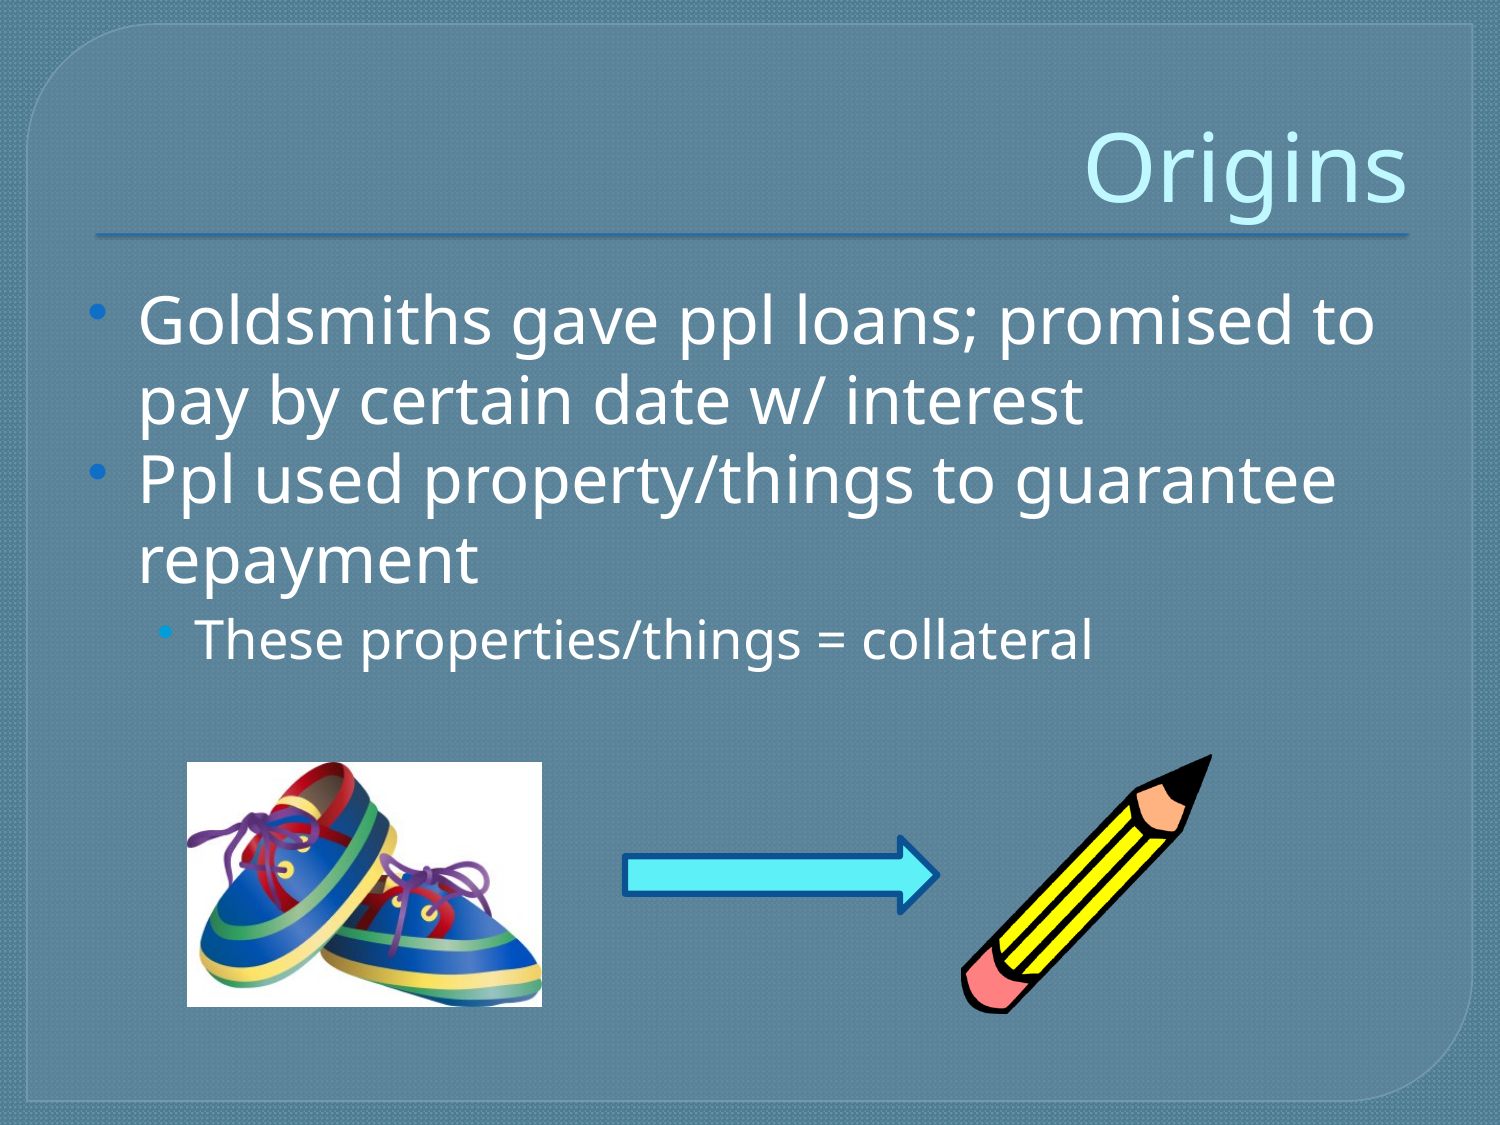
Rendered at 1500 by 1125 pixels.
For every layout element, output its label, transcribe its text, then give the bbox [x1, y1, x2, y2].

picture [187, 762, 542, 1007]
title Origins [75, 41, 1425, 230]
picture [961, 754, 1212, 1015]
list Goldsmiths gave ppl loans; promised to pay by certain date w/ interest Ppl used property/things to guarantee repayment These properties/things = collateral [75, 270, 1425, 1013]
text_box [621, 834, 941, 916]
